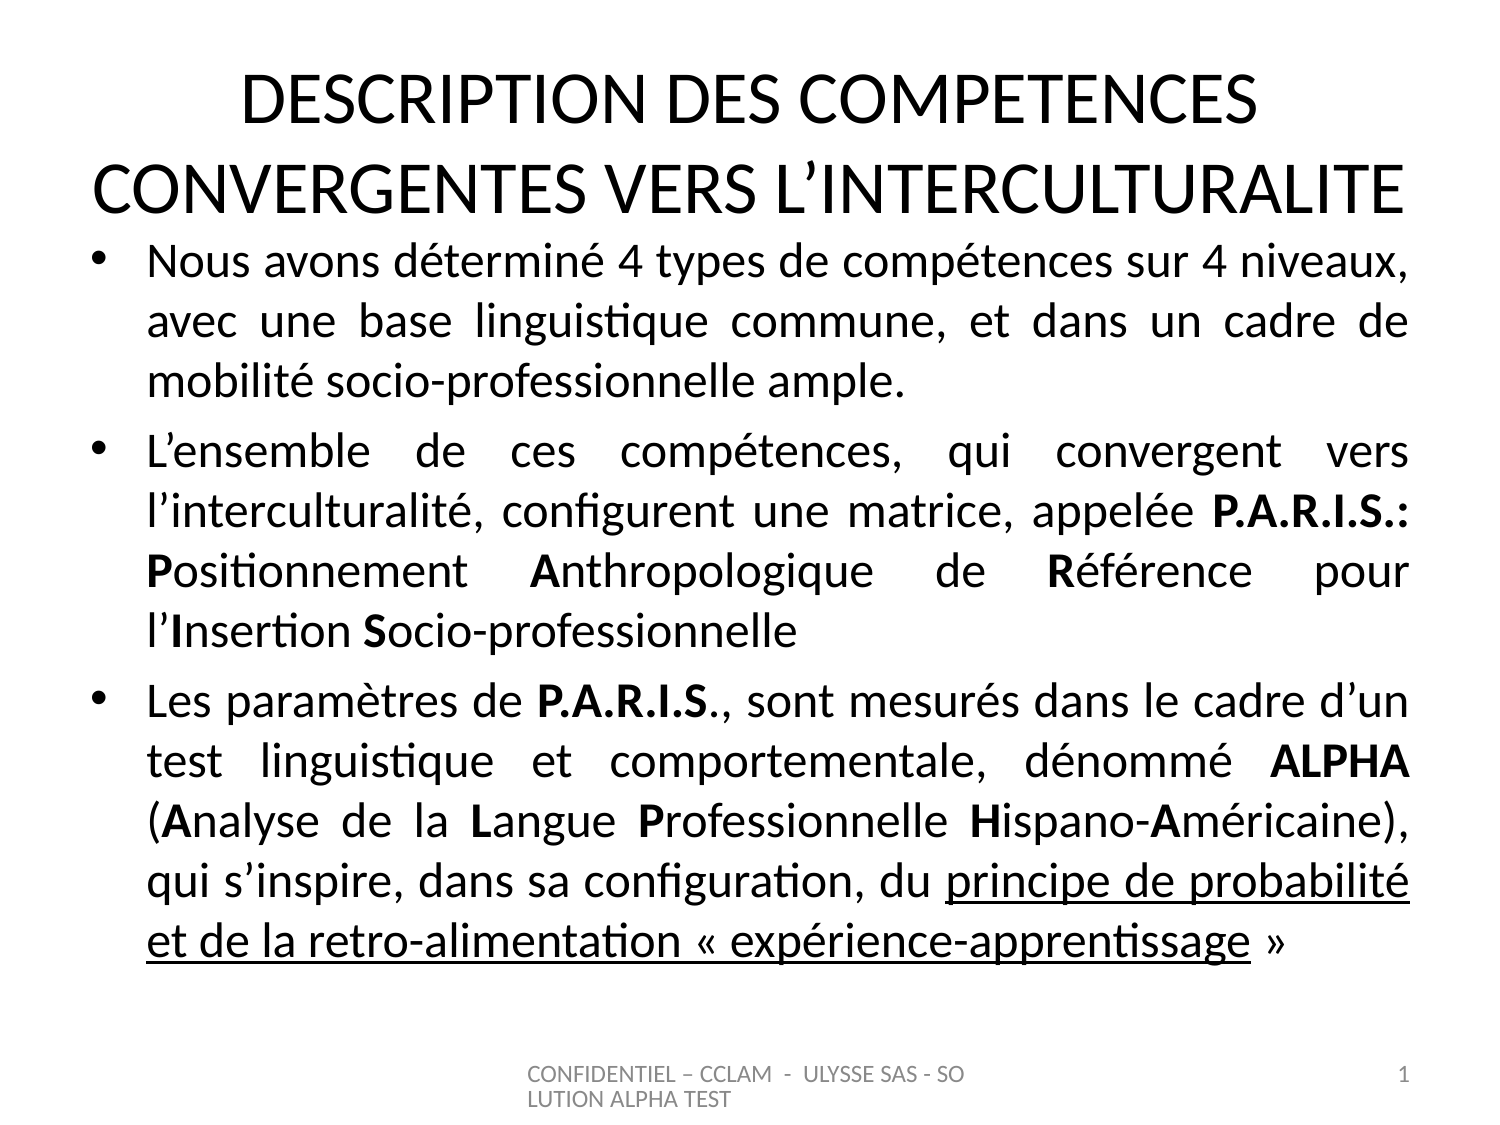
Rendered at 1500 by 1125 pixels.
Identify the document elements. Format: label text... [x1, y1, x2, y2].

slide_number 1 [1074, 1042, 1425, 1103]
footer CONFIDENTIEL – CCLAM - ULYSSE SAS - SOLUTION ALPHA TEST [512, 1042, 988, 1103]
title DESCRIPTION DES COMPETENCES CONVERGENTES VERS L’INTERCULTURALITE [74, 44, 1426, 219]
list Nous avons déterminé 4 types de compétences sur 4 niveaux, avec une base linguistique commune, et dans un cadre de mobilité socio-professionnelle ample. L’ensemble de ces compétences, qui convergent vers l’interculturalité, configurent une matrice, appelée P.A.R.I.S.: Positionnement Anthropologique de Référence pour l’Insertion Socio-professionnelle Les paramètres de P.A.R.I.S., sont mesurés dans le cadre d’un test linguistique et comportementale, dénommé ALPHA (Analyse de la Langue Professionnelle Hispano-Américaine), qui s’inspire, dans sa configuration, du principe de probabilité et de la retro-alimentation « expérience-apprentissage » [74, 219, 1426, 1024]
